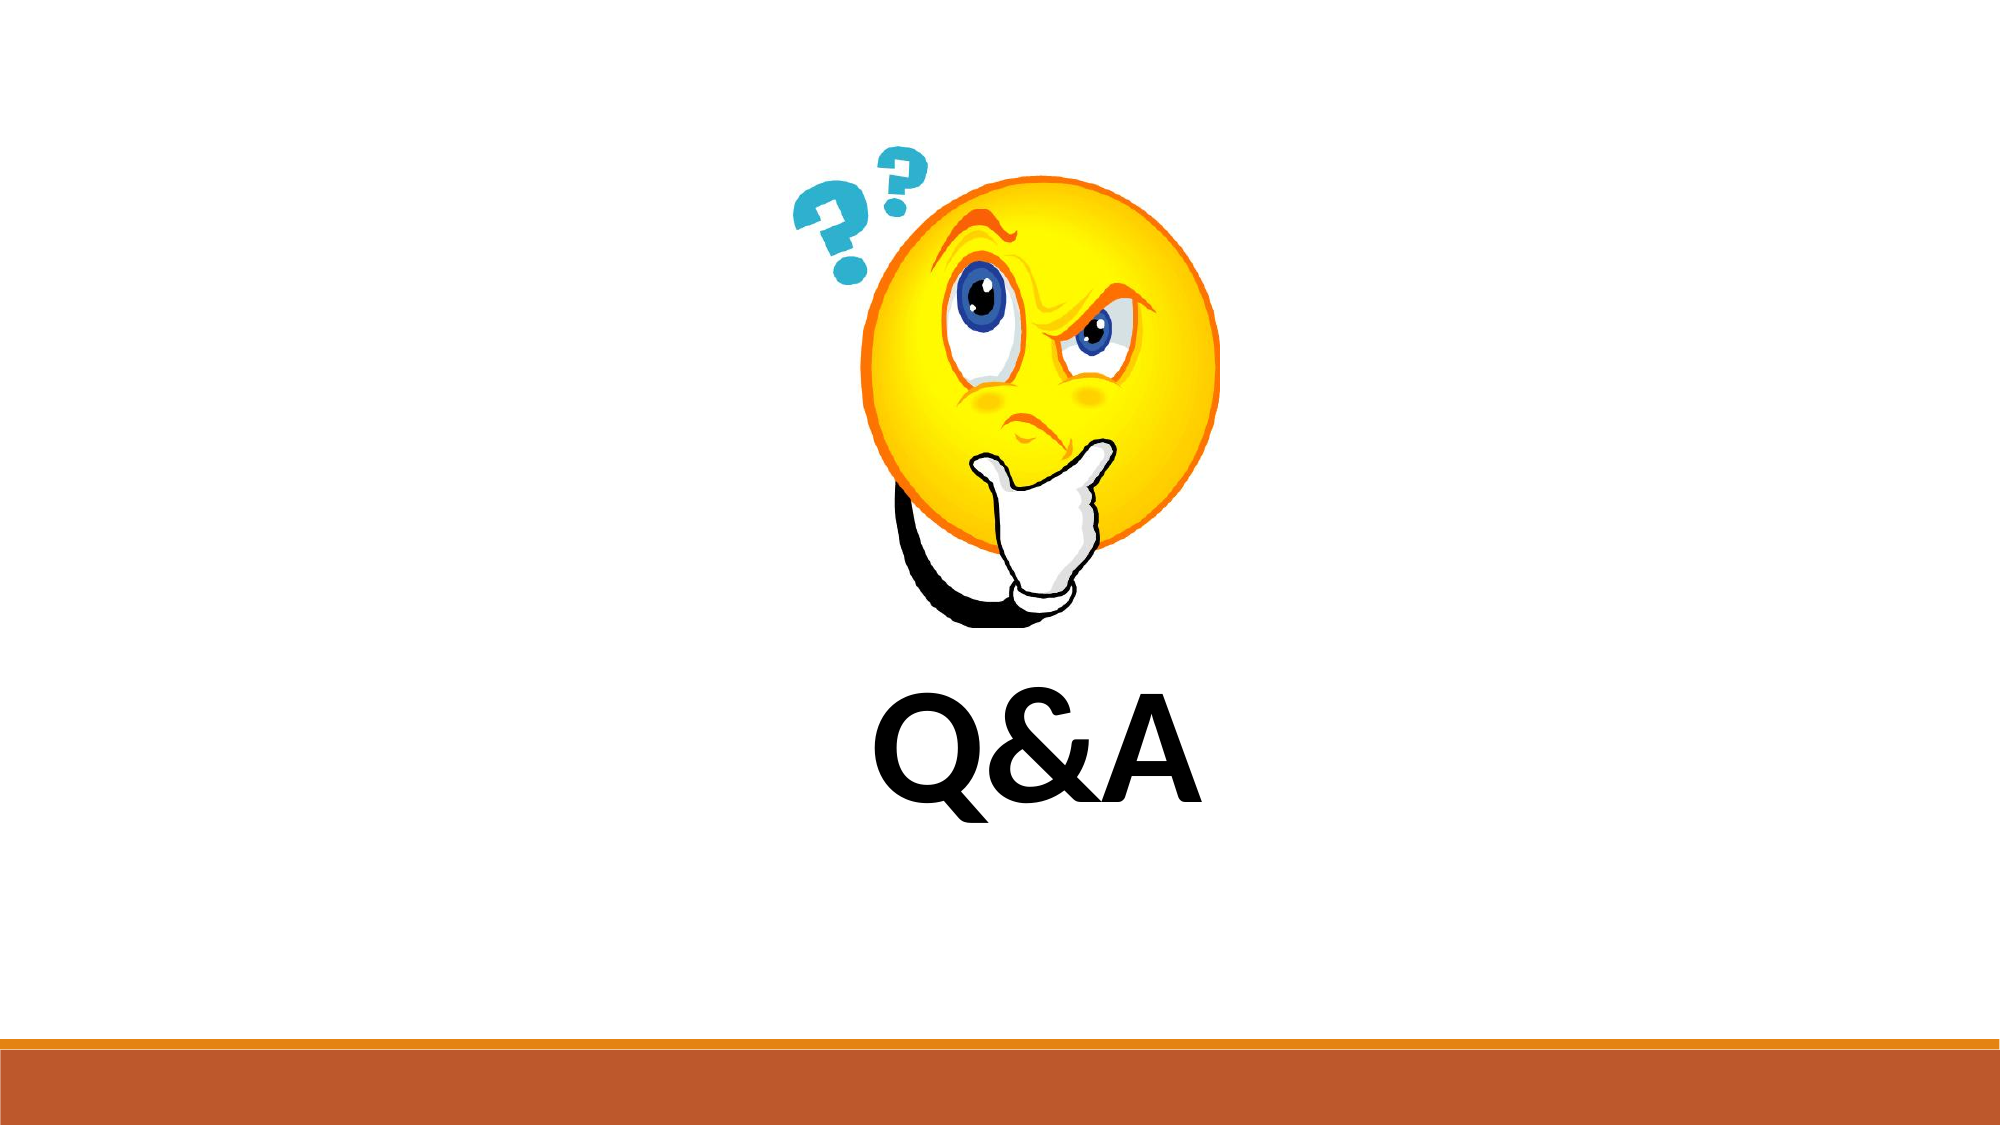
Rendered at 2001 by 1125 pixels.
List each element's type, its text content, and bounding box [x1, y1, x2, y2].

picture [789, 142, 1221, 629]
text_box Q&A [855, 639, 1219, 843]
